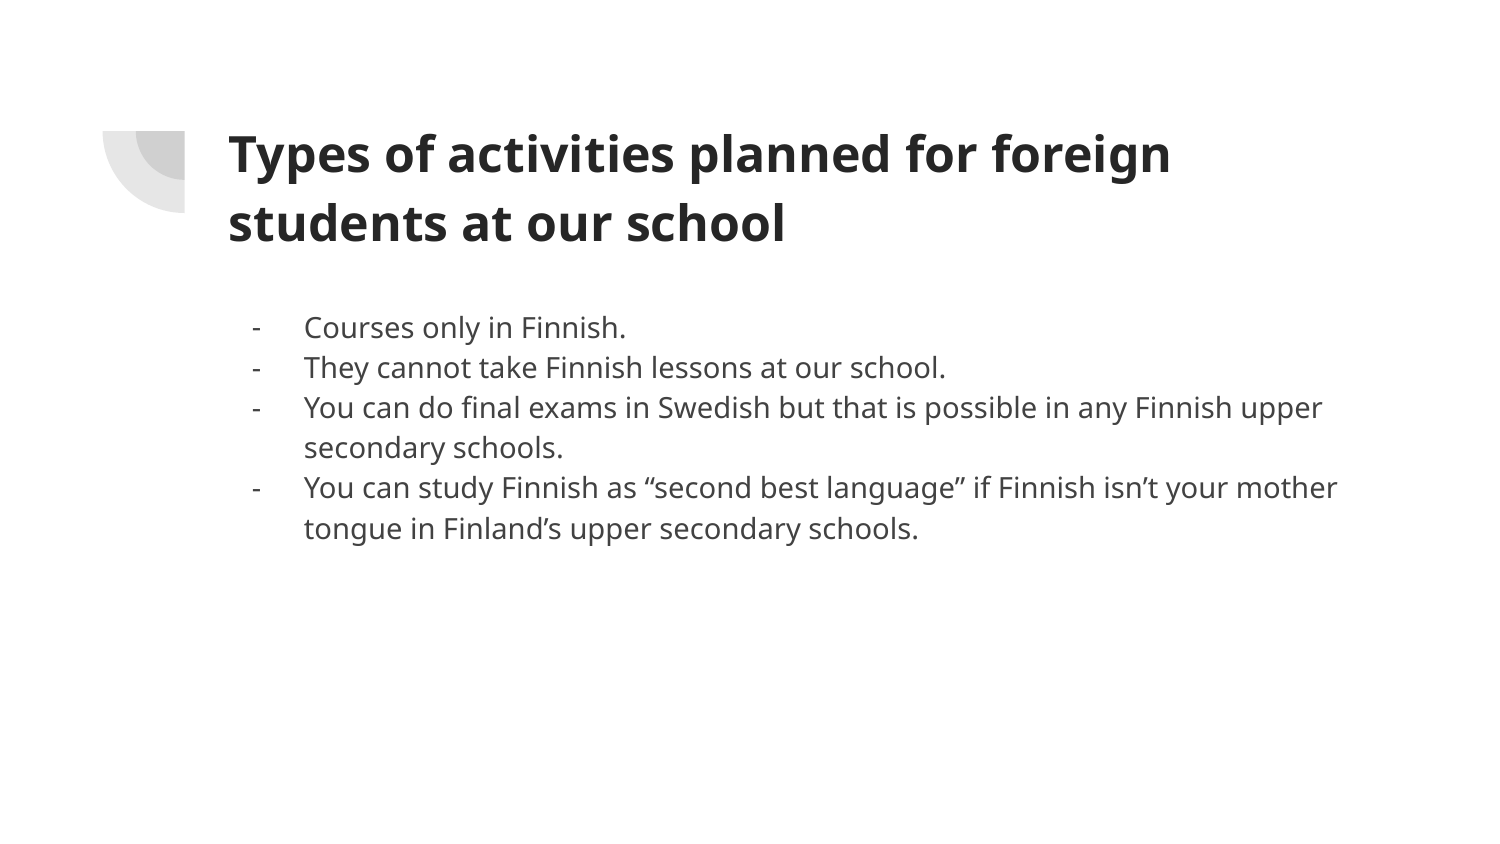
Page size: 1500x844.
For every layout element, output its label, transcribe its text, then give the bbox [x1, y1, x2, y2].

list Courses only in Finnish. They cannot take Finnish lessons at our school. You can do final exams in Swedish but that is possible in any Finnish upper secondary schools. You can study Finnish as “second best language” if Finnish isn’t your mother tongue in Finland’s upper secondary schools. [213, 288, 1368, 706]
title Types of activities planned for foreign students at our school [213, 98, 1368, 263]
